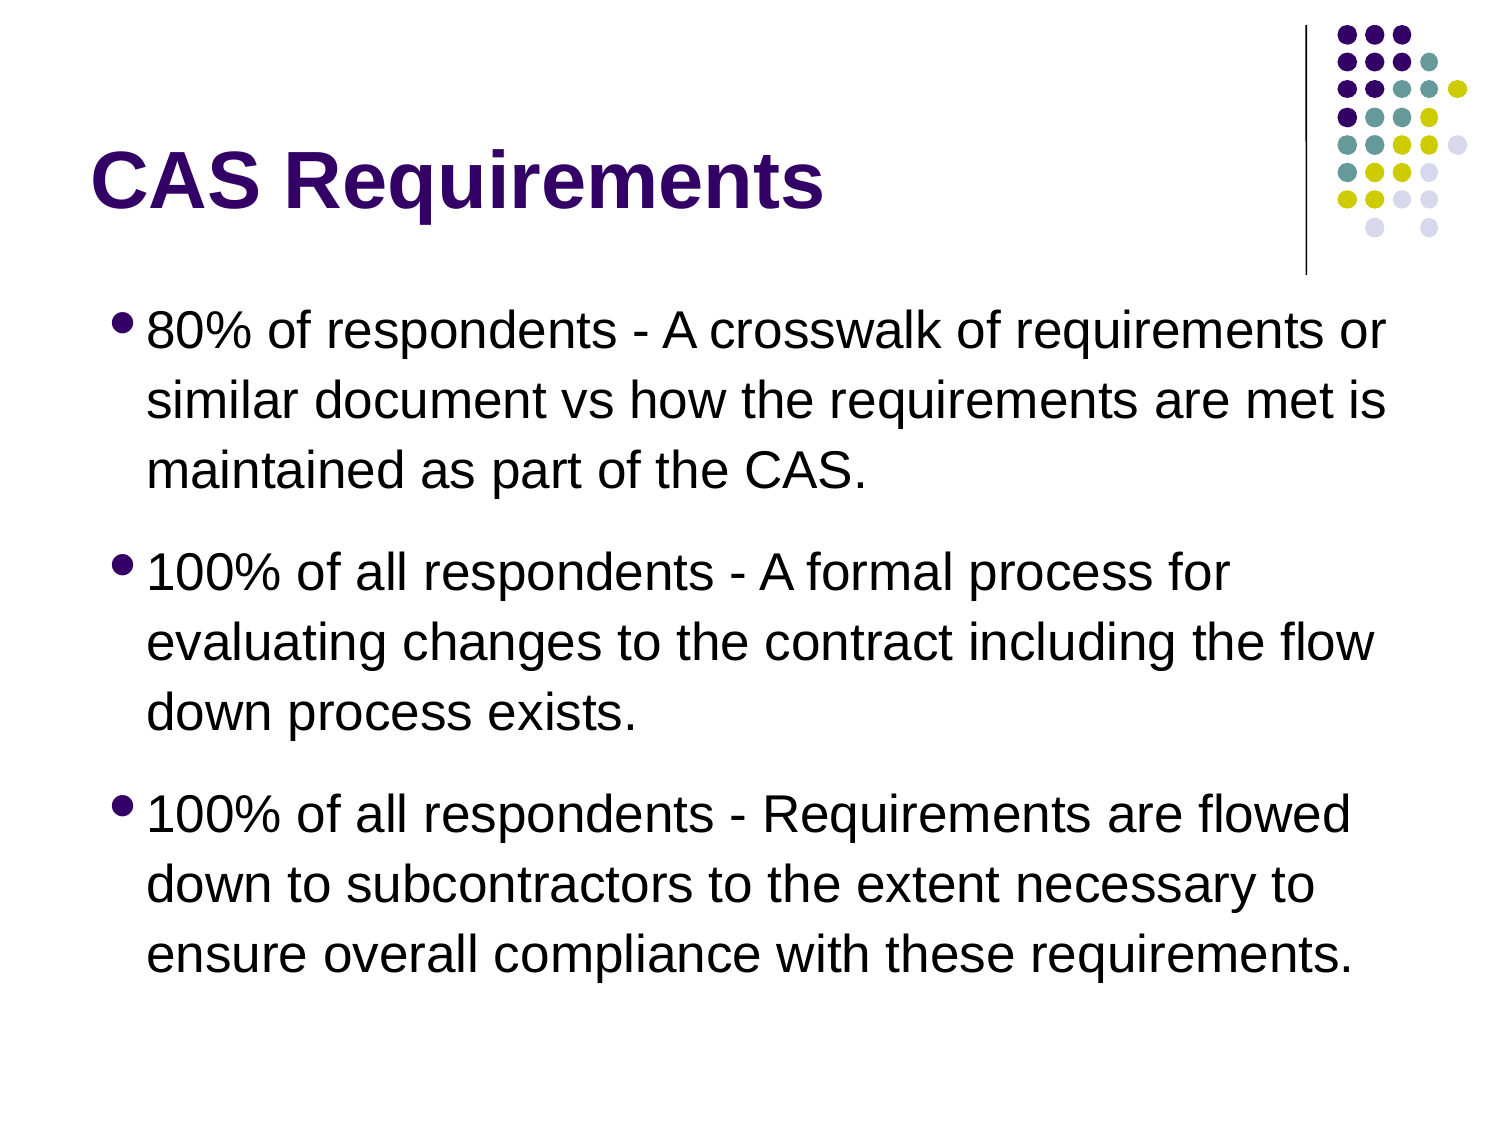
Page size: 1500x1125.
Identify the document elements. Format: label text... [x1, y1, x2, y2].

title CAS Requirements [74, 19, 1313, 233]
list 80% of respondents - A crosswalk of requirements or similar document vs how the requirements are met is maintained as part of the CAS. 100% of all respondents - A formal process for evaluating changes to the contract including the flow down process exists. 100% of all respondents - Requirements are flowed down to subcontractors to the extent necessary to ensure overall compliance with these requirements. [74, 281, 1426, 1006]
